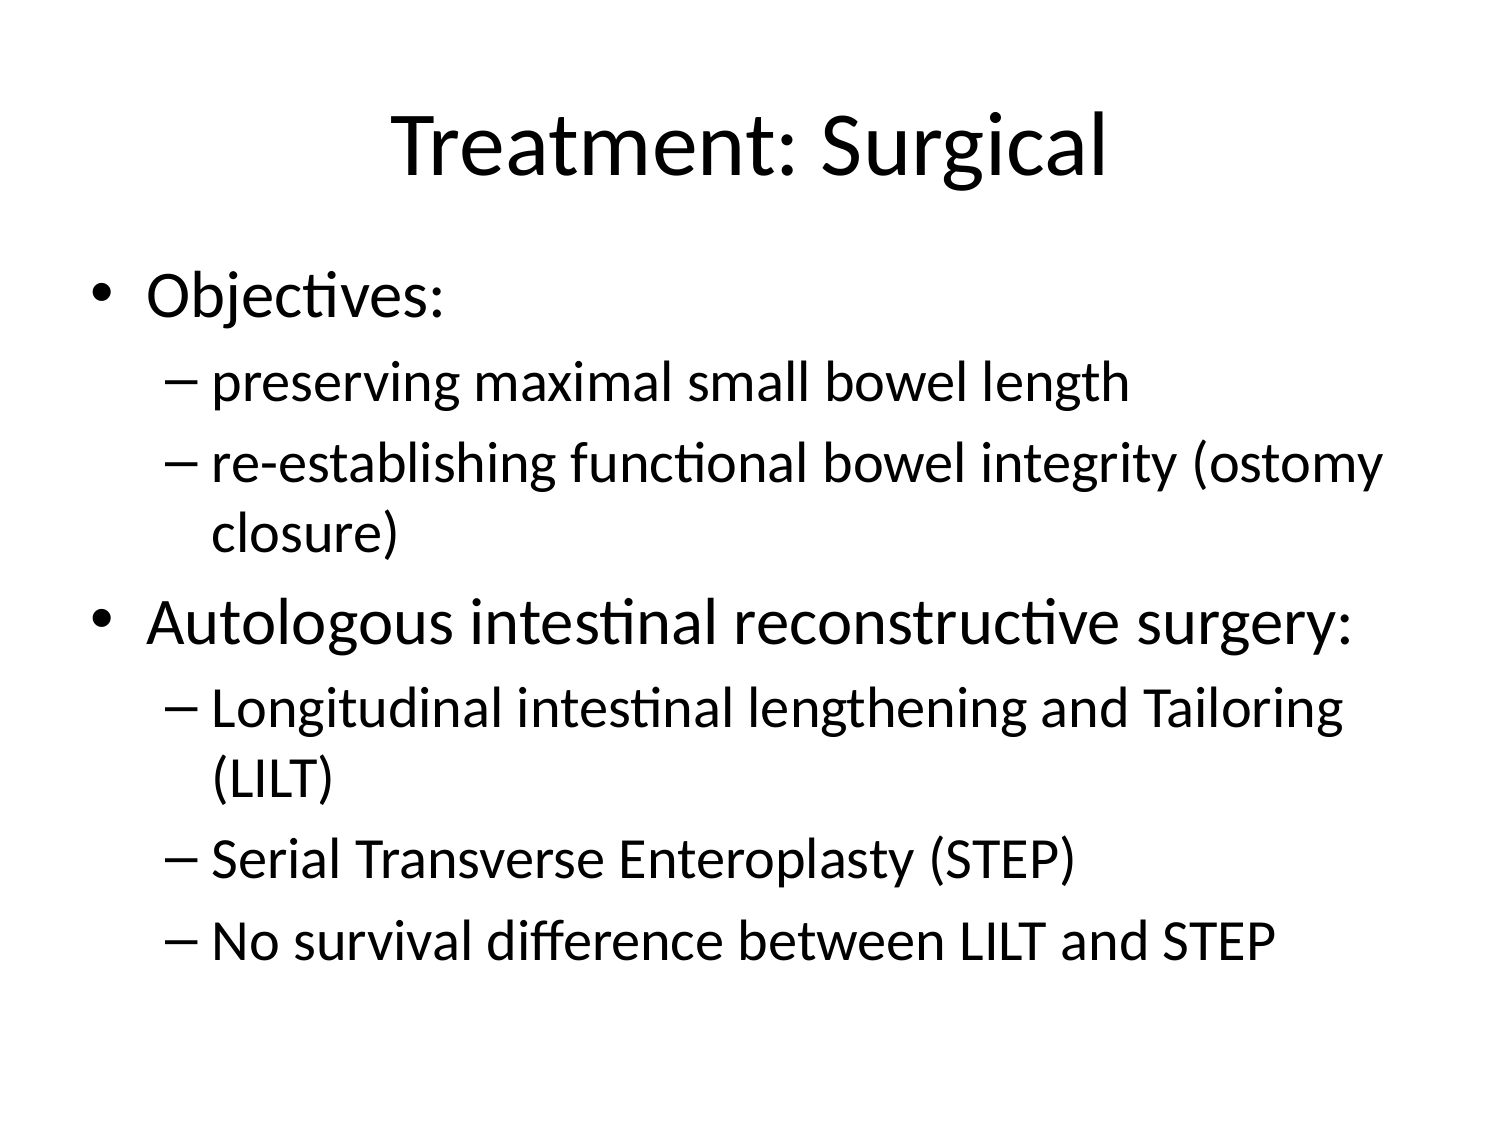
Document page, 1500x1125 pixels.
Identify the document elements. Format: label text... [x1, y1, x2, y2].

list Objectives: preserving maximal small bowel length re-establishing functional bowel integrity (ostomy closure) Autologous intestinal reconstructive surgery: Longitudinal intestinal lengthening and Tailoring (LILT) Serial Transverse Enteroplasty (STEP) No survival difference between LILT and STEP [75, 243, 1425, 1059]
title Treatment: Surgical [75, 45, 1425, 233]
